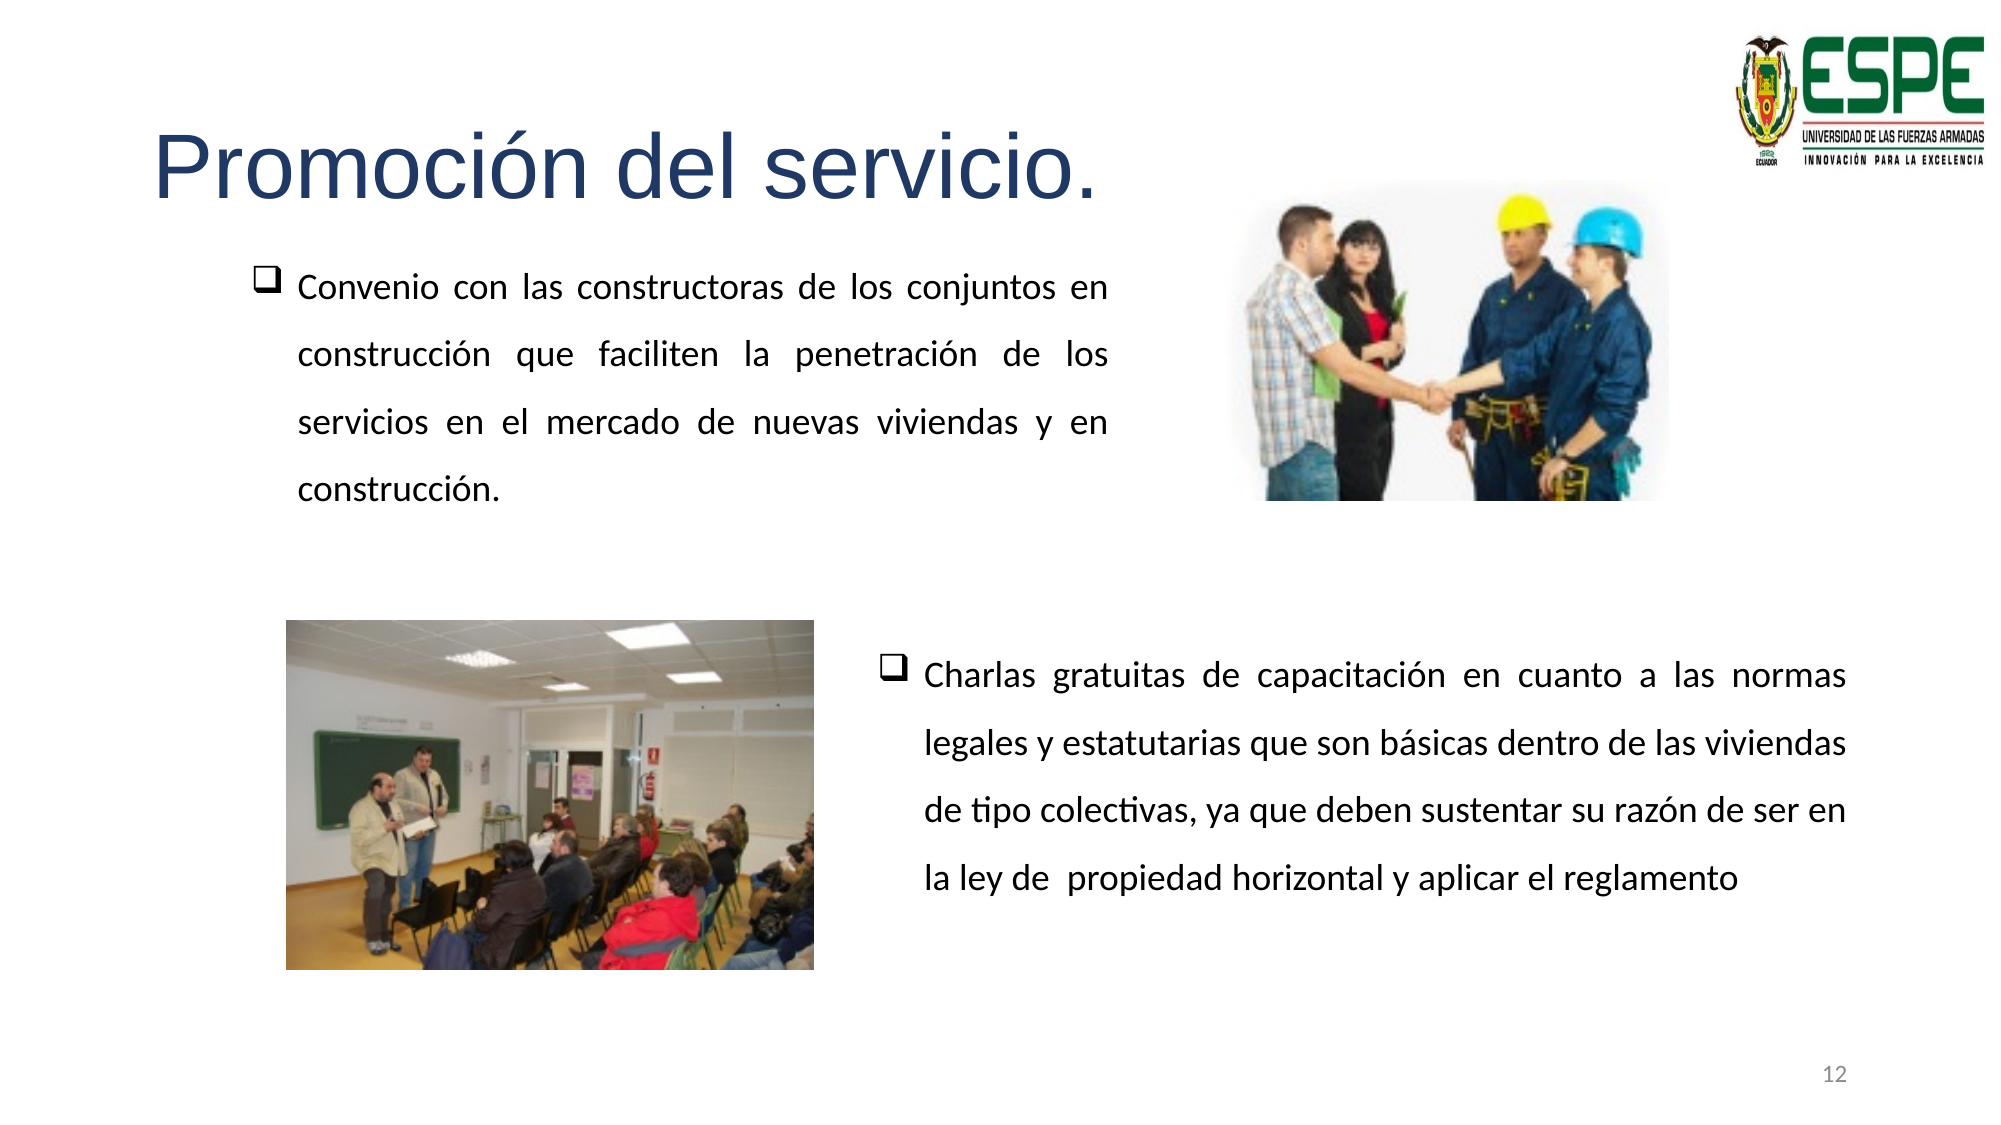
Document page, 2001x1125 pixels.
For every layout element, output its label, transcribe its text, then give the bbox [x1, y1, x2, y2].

picture [1190, 180, 1669, 501]
text_box Convenio con las constructoras de los conjuntos en construcción que faciliten la penetración de los servicios en el mercado de nuevas viviendas y en construcción. [235, 232, 1124, 855]
text_box Charlas gratuitas de capacitación en cuanto a las normas legales y estatutarias que son básicas dentro de las viviendas de tipo colectivas, ya que deben sustentar su razón de ser en la ley de propiedad horizontal y aplicar el reglamento [862, 620, 1863, 906]
picture [286, 620, 814, 970]
title Promoción del servicio. [137, 59, 1863, 278]
slide_number 12 [1412, 1042, 1863, 1103]
picture [1729, 13, 1986, 178]
